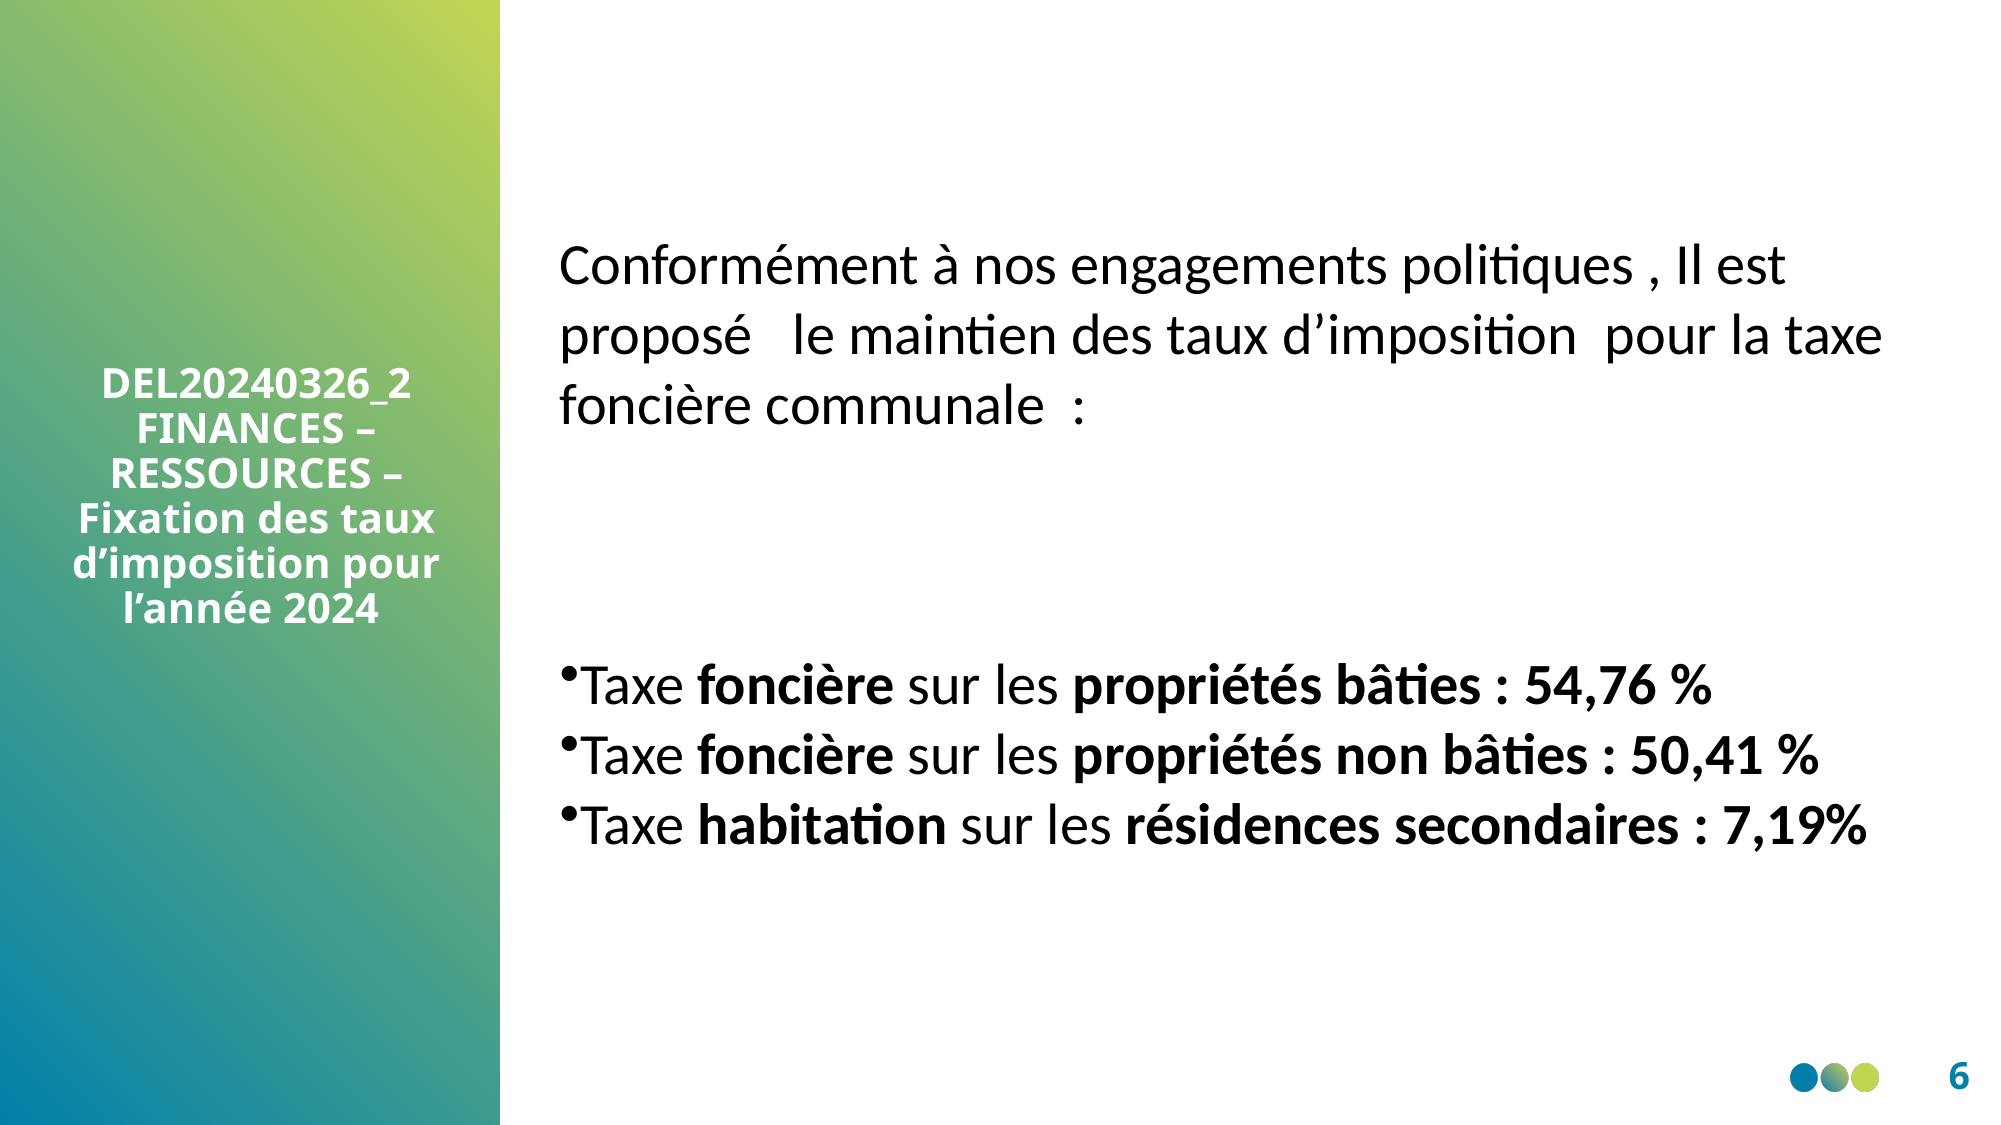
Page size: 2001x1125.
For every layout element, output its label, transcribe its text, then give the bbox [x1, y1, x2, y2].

text_box Conformément à nos engagements politiques , Il est proposé le maintien des taux d’imposition pour la taxe foncière communale : Taxe foncière sur les propriétés bâties : 54,76 % Taxe foncière sur les propriétés non bâties : 50,41 % Taxe habitation sur les résidences secondaires : 7,19% [544, 218, 1979, 864]
picture [1790, 1063, 1798, 1072]
picture [1790, 1084, 1798, 1092]
list DEL20240326_2 FINANCES – RESSOURCES – Fixation des taux d’imposition pour l’année 2024 [55, 355, 458, 1125]
picture [1810, 1063, 1879, 1092]
